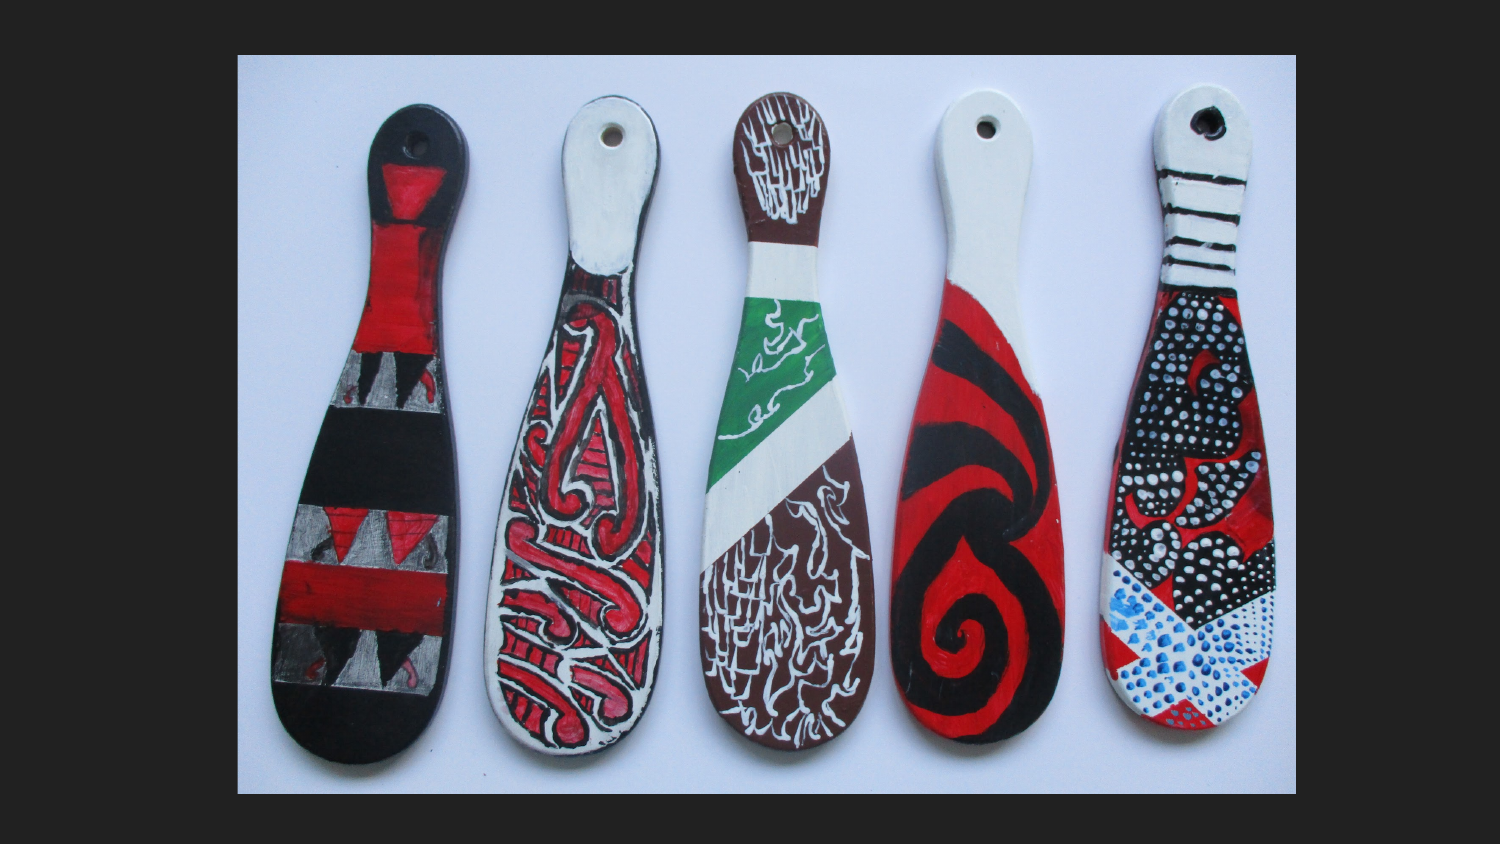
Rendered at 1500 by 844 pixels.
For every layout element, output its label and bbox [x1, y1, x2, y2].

picture [237, 54, 1297, 819]
